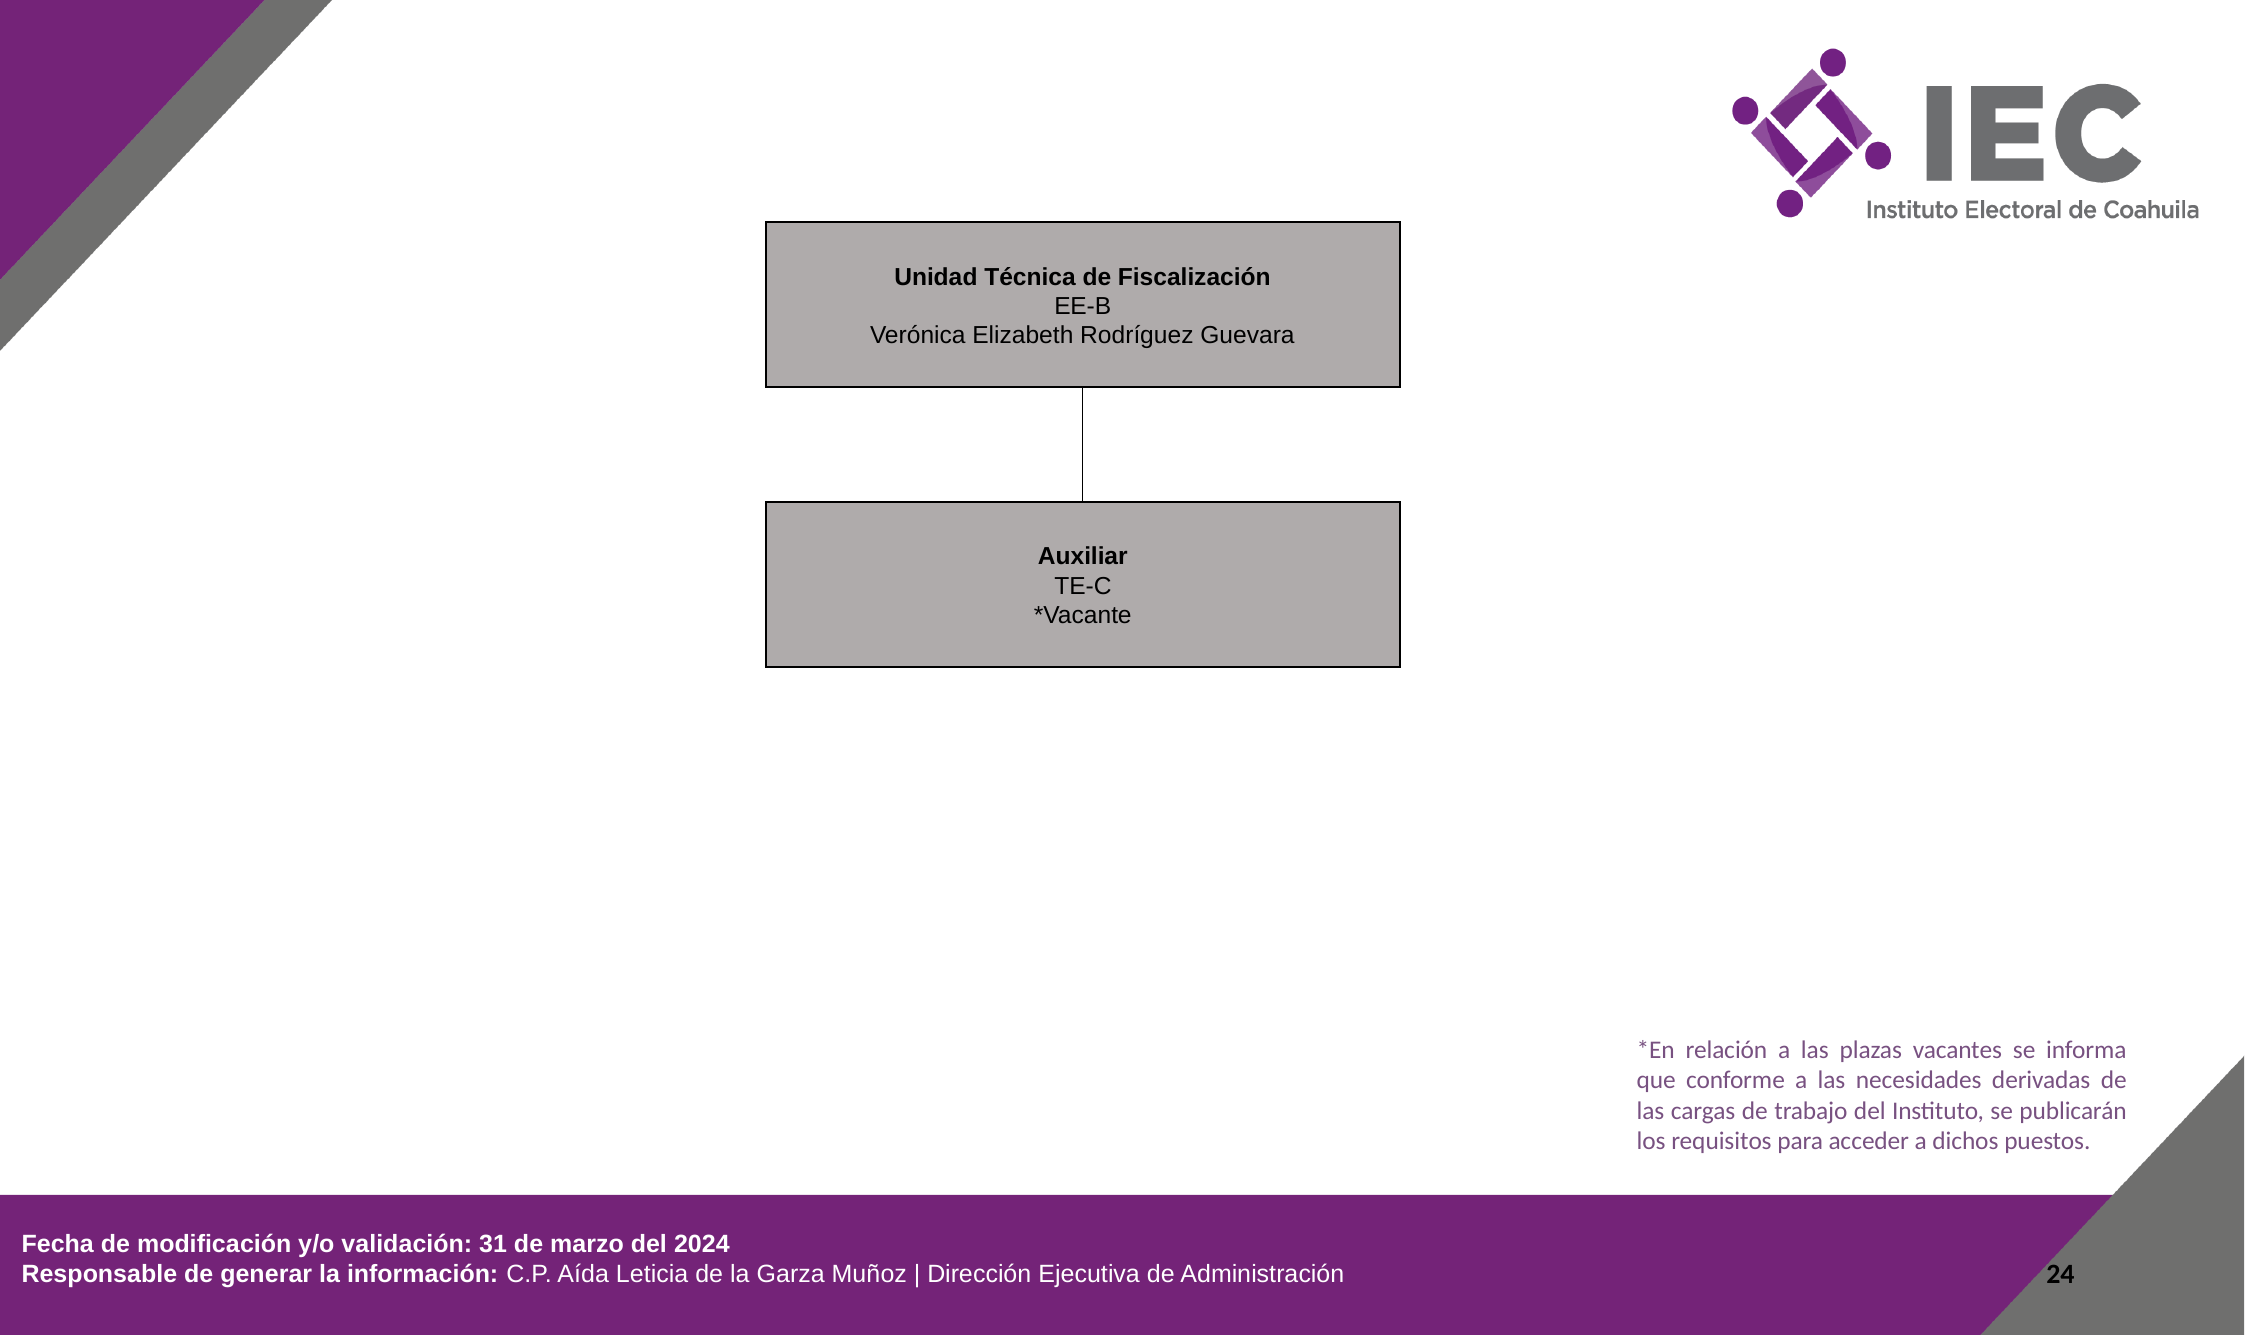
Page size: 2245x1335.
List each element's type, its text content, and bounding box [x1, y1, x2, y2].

text_box Fecha de modificación y/o validación: 31 de marzo del 2024 Responsable de generar la información: C.P. Aída Leticia de la Garza Muñoz | Dirección Ejecutiva de Administración [0, 1220, 1734, 1296]
picture [0, 0, 2245, 1335]
text_box *En relación a las plazas vacantes se informa que conforme a las necesidades derivadas de las cargas de trabajo del Instituto, se publicarán los requisitos para acceder a dichos puestos. [1621, 1025, 2142, 1193]
slide_number 24 [1584, 1237, 2090, 1309]
text_box Auxiliar TE-C *Vacante [765, 501, 1401, 668]
text_box Unidad Técnica de Fiscalización EE-B Verónica Elizabeth Rodríguez Guevara [765, 221, 1401, 388]
